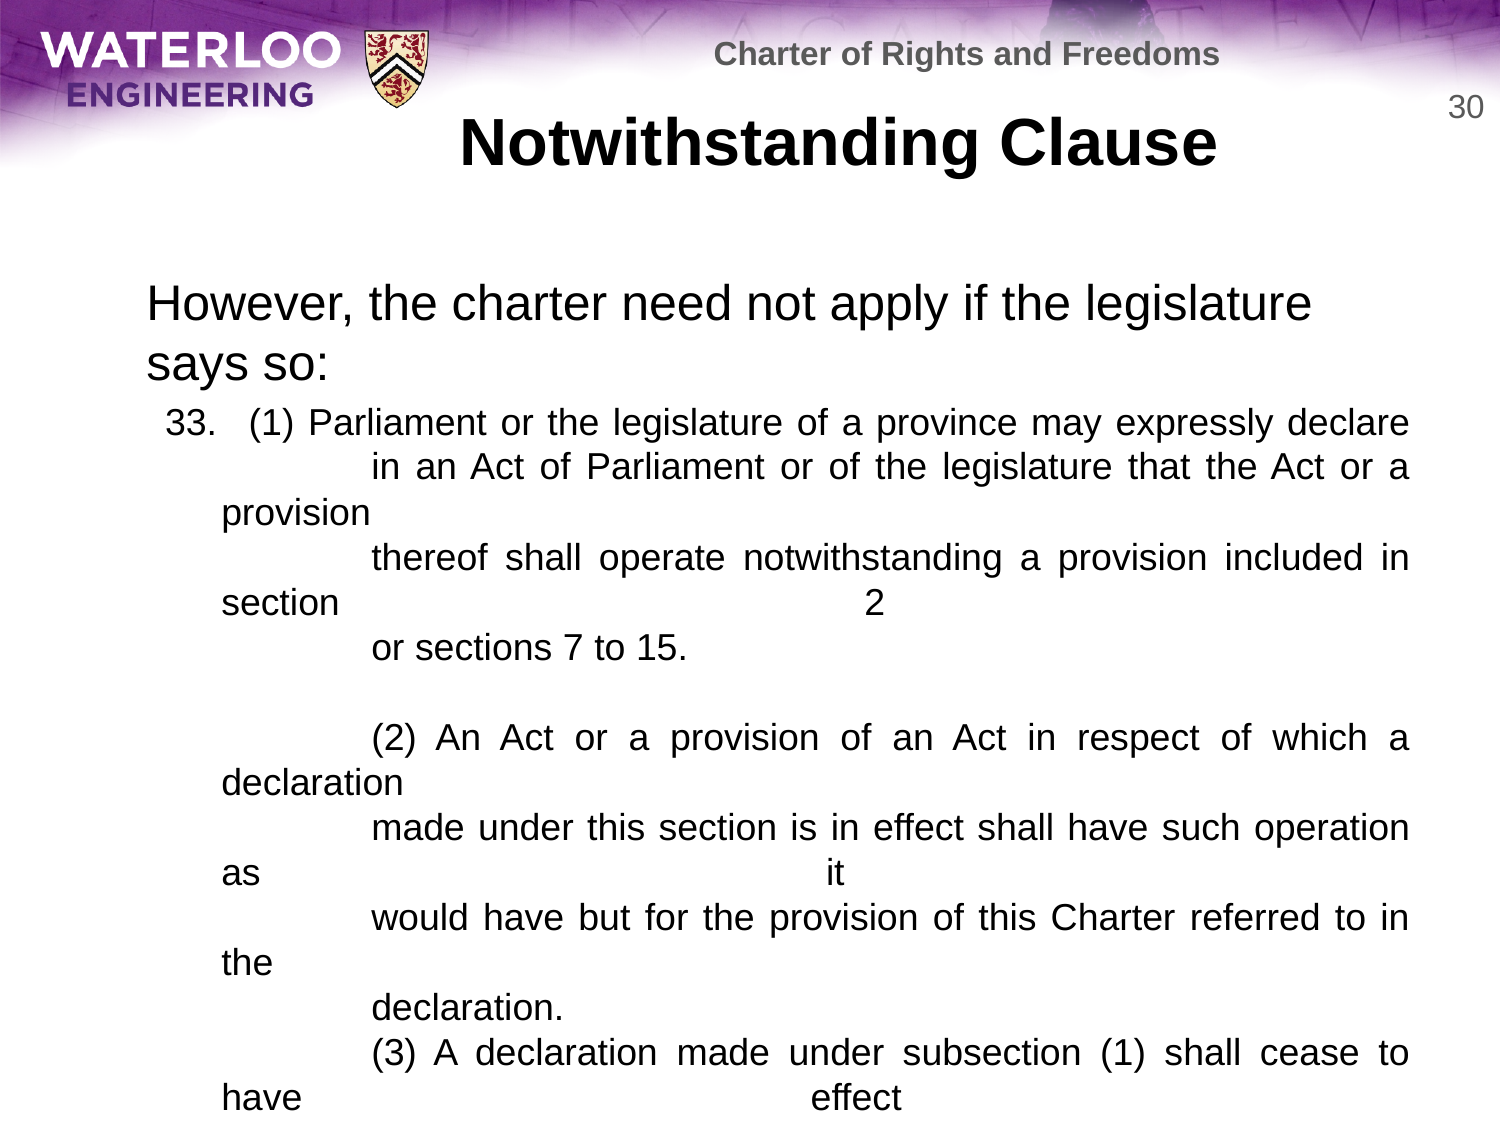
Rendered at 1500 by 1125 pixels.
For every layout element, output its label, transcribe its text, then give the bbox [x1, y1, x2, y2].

slide_number 30 [1371, 73, 1500, 134]
title Notwithstanding Clause [252, 44, 1426, 233]
footer Charter of Rights and Freedoms [535, 24, 1236, 68]
list However, the charter need not apply if the legislature says so: (1) Parliament or the legislature of a province may expressly declare in an Act of Parliament or of the legislature that the Act or a provision thereof shall operate notwithstanding a provision included in section 2 or sections 7 to 15. . (2) An Act or a provision of an Act in respect of which a declaration made under this section is in effect shall have such operation as it would have but for the provision of this Charter referred to in the declaration. . (3) A declaration made under subsection (1) shall cease to have effect five years after it comes into force or on such earlier date as may be specified in the declaration. (4) Parliament or the legislature of a province may re-enact a declaration made under subsection (1). (5) Subsection (3) applies in respect of a re-enactment made under subsection (4). [74, 262, 1426, 1020]
picture [0, 0, 1500, 1125]
